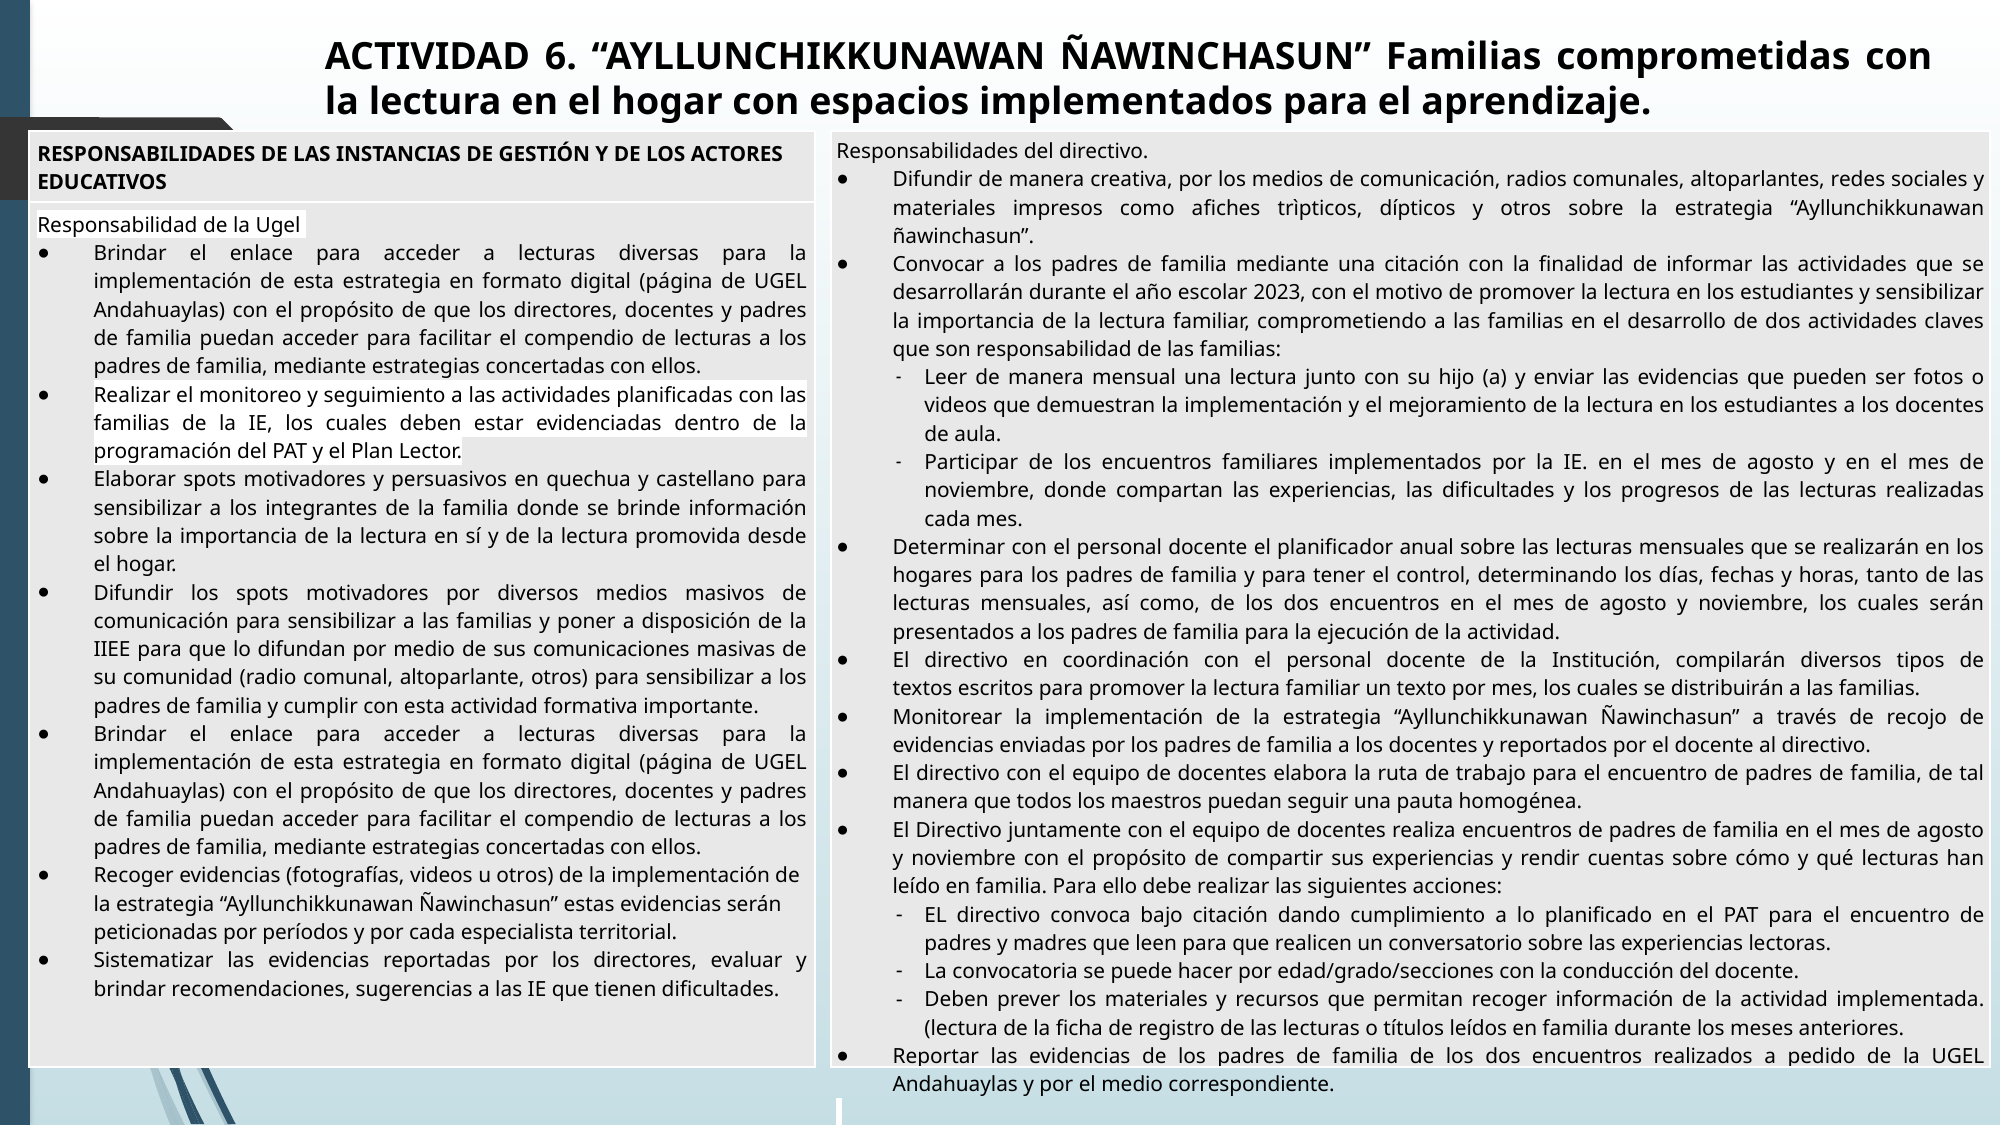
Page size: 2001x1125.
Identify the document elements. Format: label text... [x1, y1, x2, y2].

table_cell Responsabilidad de la Ugel Brindar el enlace para acceder a lecturas diversas para la implementación de esta estrategia en formato digital (página de UGEL Andahuaylas) con el propósito de que los directores, docentes y padres de familia puedan acceder para facilitar el compendio de lecturas a los padres de familia, mediante estrategias concertadas con ellos. Realizar el monitoreo y seguimiento a las actividades planificadas con las familias de la IE, los cuales deben estar evidenciadas dentro de la programación del PAT y el Plan Lector. Elaborar spots motivadores y persuasivos en quechua y castellano para sensibilizar a los integrantes de la familia donde se brinde información sobre la importancia de la lectura en sí y de la lectura promovida desde el hogar. Difundir los spots motivadores por diversos medios masivos de comunicación para sensibilizar a las familias y poner a disposición de la IIEE para que lo difundan por medio de sus comunicaciones masivas de su comunidad (radio comunal, altoparlante, otros) para sensibilizar a los padres de familia y cumplir con esta actividad formativa importante. Brindar el enlace para acceder a lecturas diversas para la implementación de esta estrategia en formato digital (página de UGEL Andahuaylas) con el propósito de que los directores, docentes y padres de familia puedan acceder para facilitar el compendio de lecturas a los padres de familia, mediante estrategias concertadas con ellos. Recoger evidencias (fotografías, videos u otros) de la implementación de la estrategia “Ayllunchikkunawan Ñawinchasun” estas evidencias serán peticionadas por períodos y por cada especialista territorial. Sistematizar las evidencias reportadas por los directores, evaluar y brindar recomendaciones, sugerencias a las IE que tienen dificultades. [30, 203, 814, 1066]
table_header RESPONSABILIDADES DE LAS INSTANCIAS DE GESTIÓN Y DE LOS ACTORES EDUCATIVOS [30, 132, 814, 201]
table_header Responsabilidades del directivo. Difundir de manera creativa, por los medios de comunicación, radios comunales, altoparlantes, redes sociales y materiales impresos como afiches trìpticos, dípticos y otros sobre la estrategia “Ayllunchikkunawan ñawinchasun”. Convocar a los padres de familia mediante una citación con la finalidad de informar las actividades que se desarrollarán durante el año escolar 2023, con el motivo de promover la lectura en los estudiantes y sensibilizar la importancia de la lectura familiar, comprometiendo a las familias en el desarrollo de dos actividades claves que son responsabilidad de las familias: Leer de manera mensual una lectura junto con su hijo (a) y enviar las evidencias que pueden ser fotos o videos que demuestran la implementación y el mejoramiento de la lectura en los estudiantes a los docentes de aula. Participar de los encuentros familiares implementados por la IE. en el mes de agosto y en el mes de noviembre, donde compartan las experiencias, las dificultades y los progresos de las lecturas realizadas cada mes. Determinar con el personal docente el planificador anual sobre las lecturas mensuales que se realizarán en los hogares para los padres de familia y para tener el control, determinando los días, fechas y horas, tanto de las lecturas mensuales, así como, de los dos encuentros en el mes de agosto y noviembre, los cuales serán presentados a los padres de familia para la ejecución de la actividad. El directivo en coordinación con el personal docente de la Institución, compilarán diversos tipos de textos escritos para promover la lectura familiar un texto por mes, los cuales se distribuirán a las familias. Monitorear la implementación de la estrategia “Ayllunchikkunawan Ñawinchasun” a través de recojo de evidencias enviadas por los padres de familia a los docentes y reportados por el docente al directivo. El directivo con el equipo de docentes elabora la ruta de trabajo para el encuentro de padres de familia, de tal manera que todos los maestros puedan seguir una pauta homogénea. El Directivo juntamente con el equipo de docentes realiza encuentros de padres de familia en el mes de agosto y noviembre con el propósito de compartir sus experiencias y rendir cuentas sobre cómo y qué lecturas han leído en familia. Para ello debe realizar las siguientes acciones: EL directivo convoca bajo citación dando cumplimiento a lo planificado en el PAT para el encuentro de padres y madres que leen para que realicen un conversatorio sobre las experiencias lectoras. La convocatoria se puede hacer por edad/grado/secciones con la conducción del docente. Deben prever los materiales y recursos que permitan recoger información de la actividad implementada. (lectura de la ficha de registro de las lecturas o títulos leídos en familia durante los meses anteriores. Reportar las evidencias de los padres de familia de los dos encuentros realizados a pedido de la UGEL Andahuaylas y por el medio correspondiente. [832, 132, 1989, 1066]
text_box ACTIVIDAD 6. “AYLLUNCHIKKUNAWAN ÑAWINCHASUN” Familias comprometidas con la lectura en el hogar con espacios implementados para el aprendizaje. [310, 24, 1949, 130]
